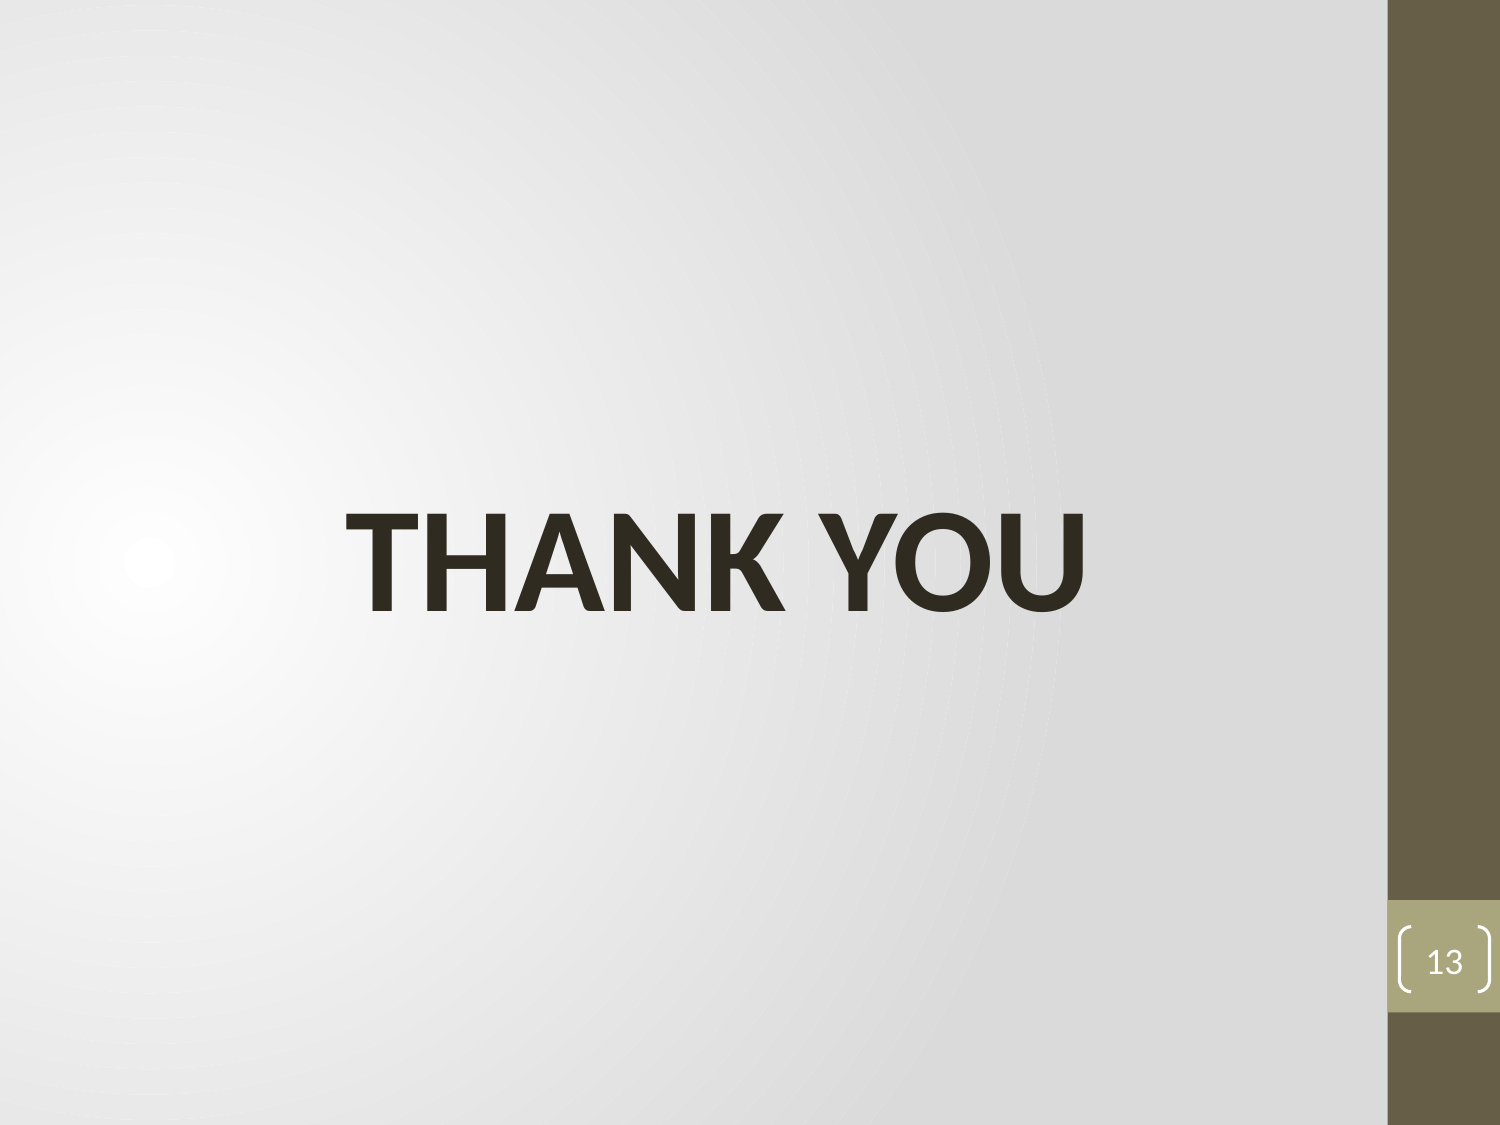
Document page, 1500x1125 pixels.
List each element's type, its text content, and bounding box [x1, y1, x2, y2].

list THANK YOU [101, 243, 1352, 1032]
slide_number 13 [1397, 925, 1492, 994]
